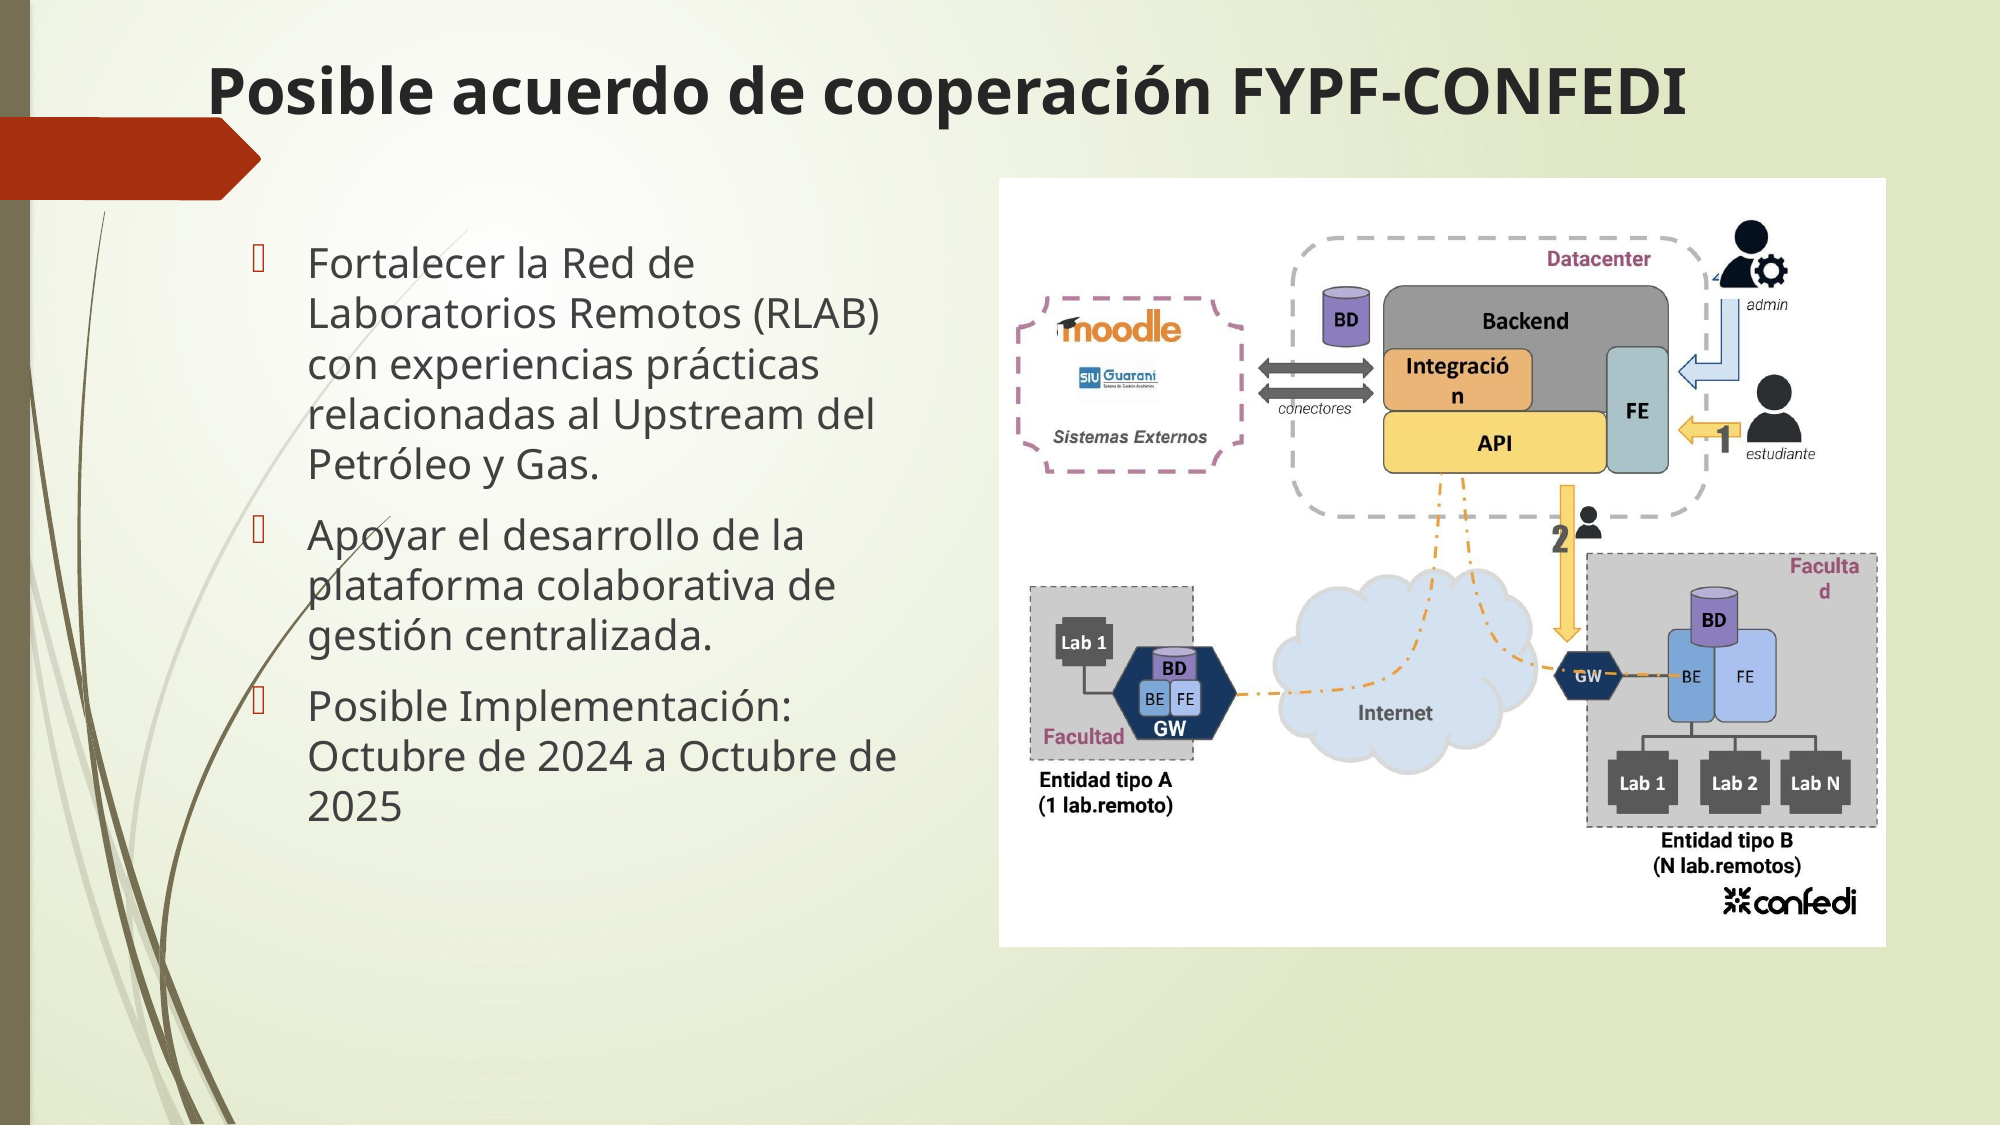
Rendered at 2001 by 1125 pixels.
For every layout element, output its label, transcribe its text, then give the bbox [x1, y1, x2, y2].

title Posible acuerdo de cooperación FYPF-CONFEDI [191, 42, 1886, 179]
list Fortalecer la Red de Laboratorios Remotos (RLAB) con experiencias prácticas relacionadas al Upstream del Petróleo y Gas. Apoyar el desarrollo de la plataforma colaborativa de gestión centralizada. Posible Implementación: Octubre de 2024 a Octubre de 2025 [236, 229, 968, 1026]
picture [999, 177, 1887, 948]
